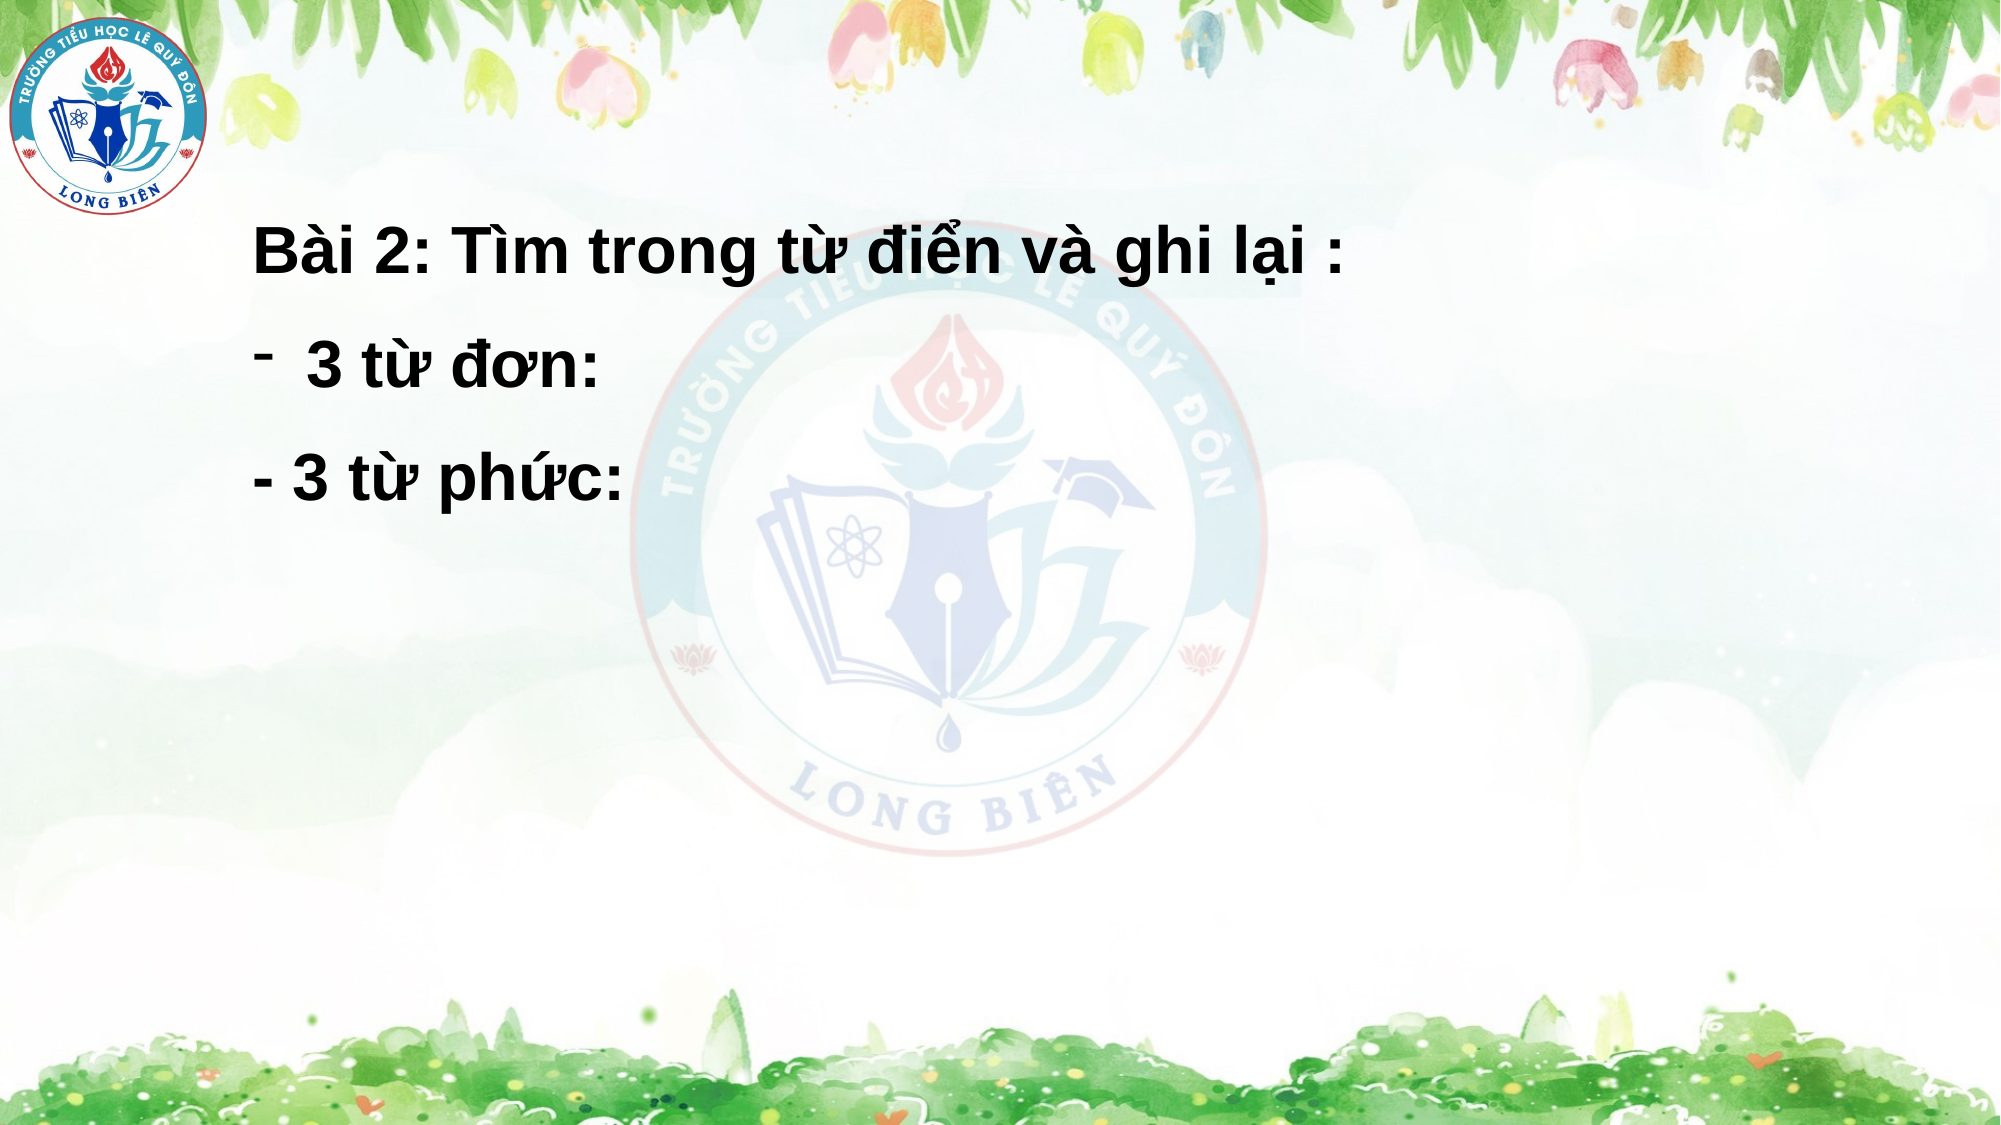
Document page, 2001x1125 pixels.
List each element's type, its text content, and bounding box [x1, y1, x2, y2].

picture [0, 0, 2001, 1125]
text_box Bài 2: Tìm trong từ điển và ghi lại : 3 từ đơn: - 3 từ phức: [237, 199, 1663, 522]
